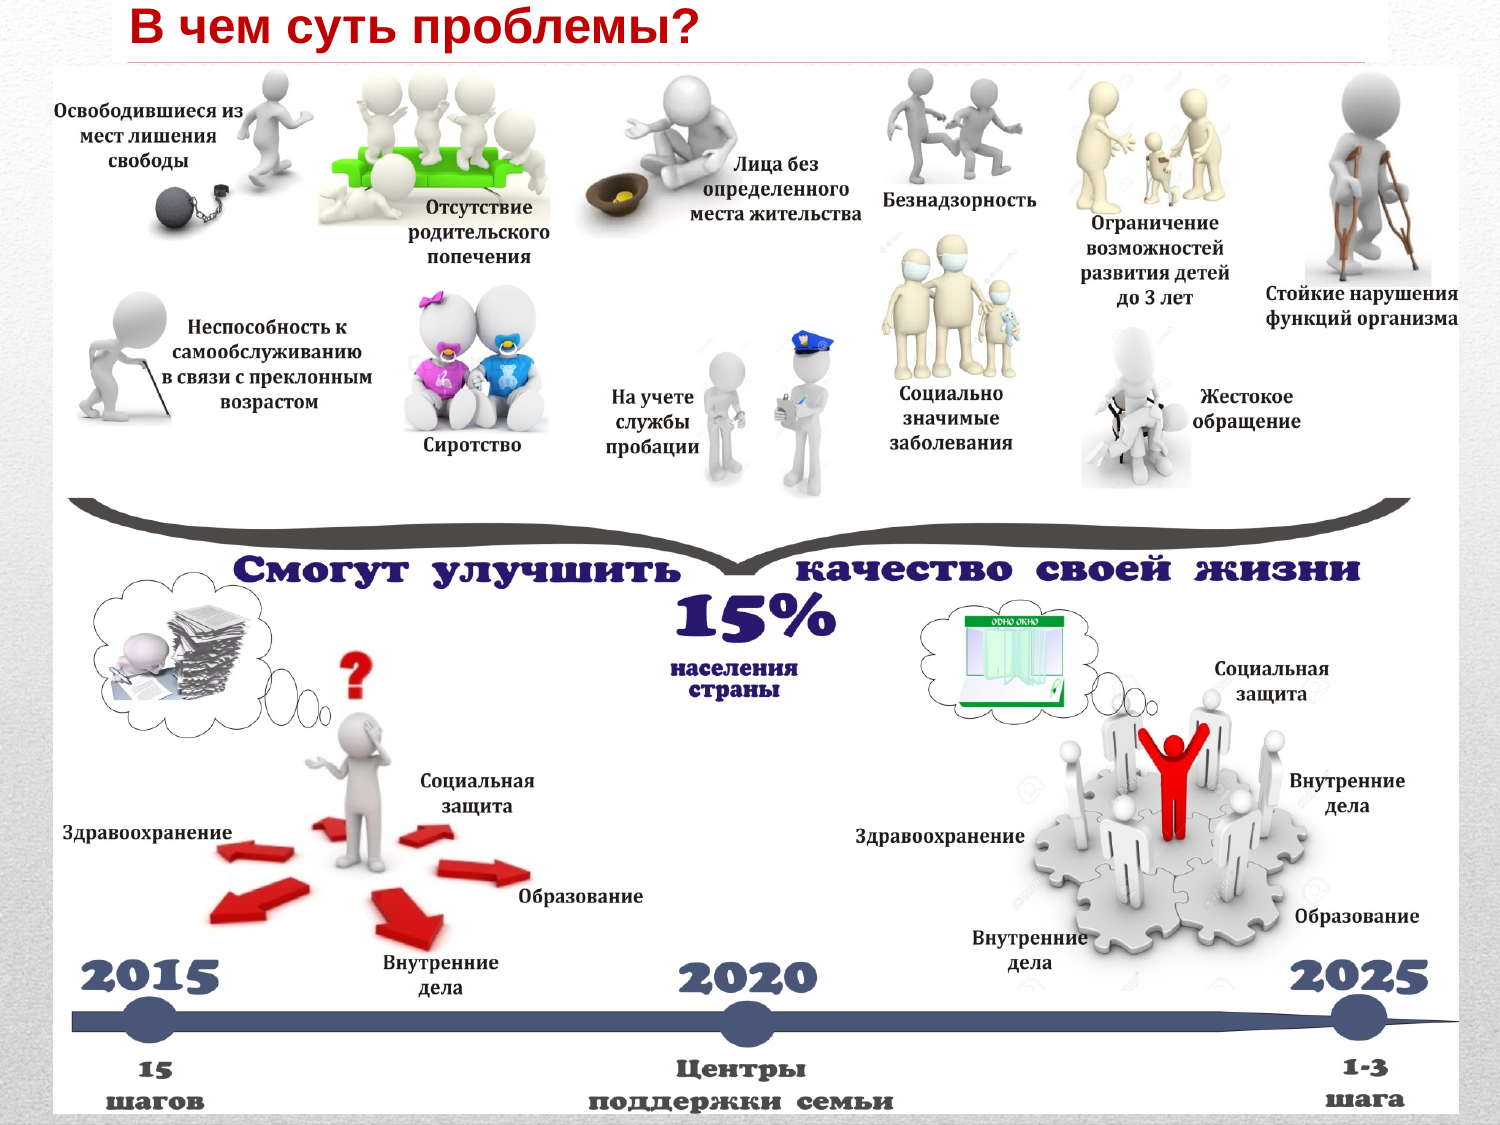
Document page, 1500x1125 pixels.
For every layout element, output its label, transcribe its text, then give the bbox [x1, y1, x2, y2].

picture [52, 65, 1460, 1114]
title В чем суть проблемы? [112, 0, 1388, 62]
